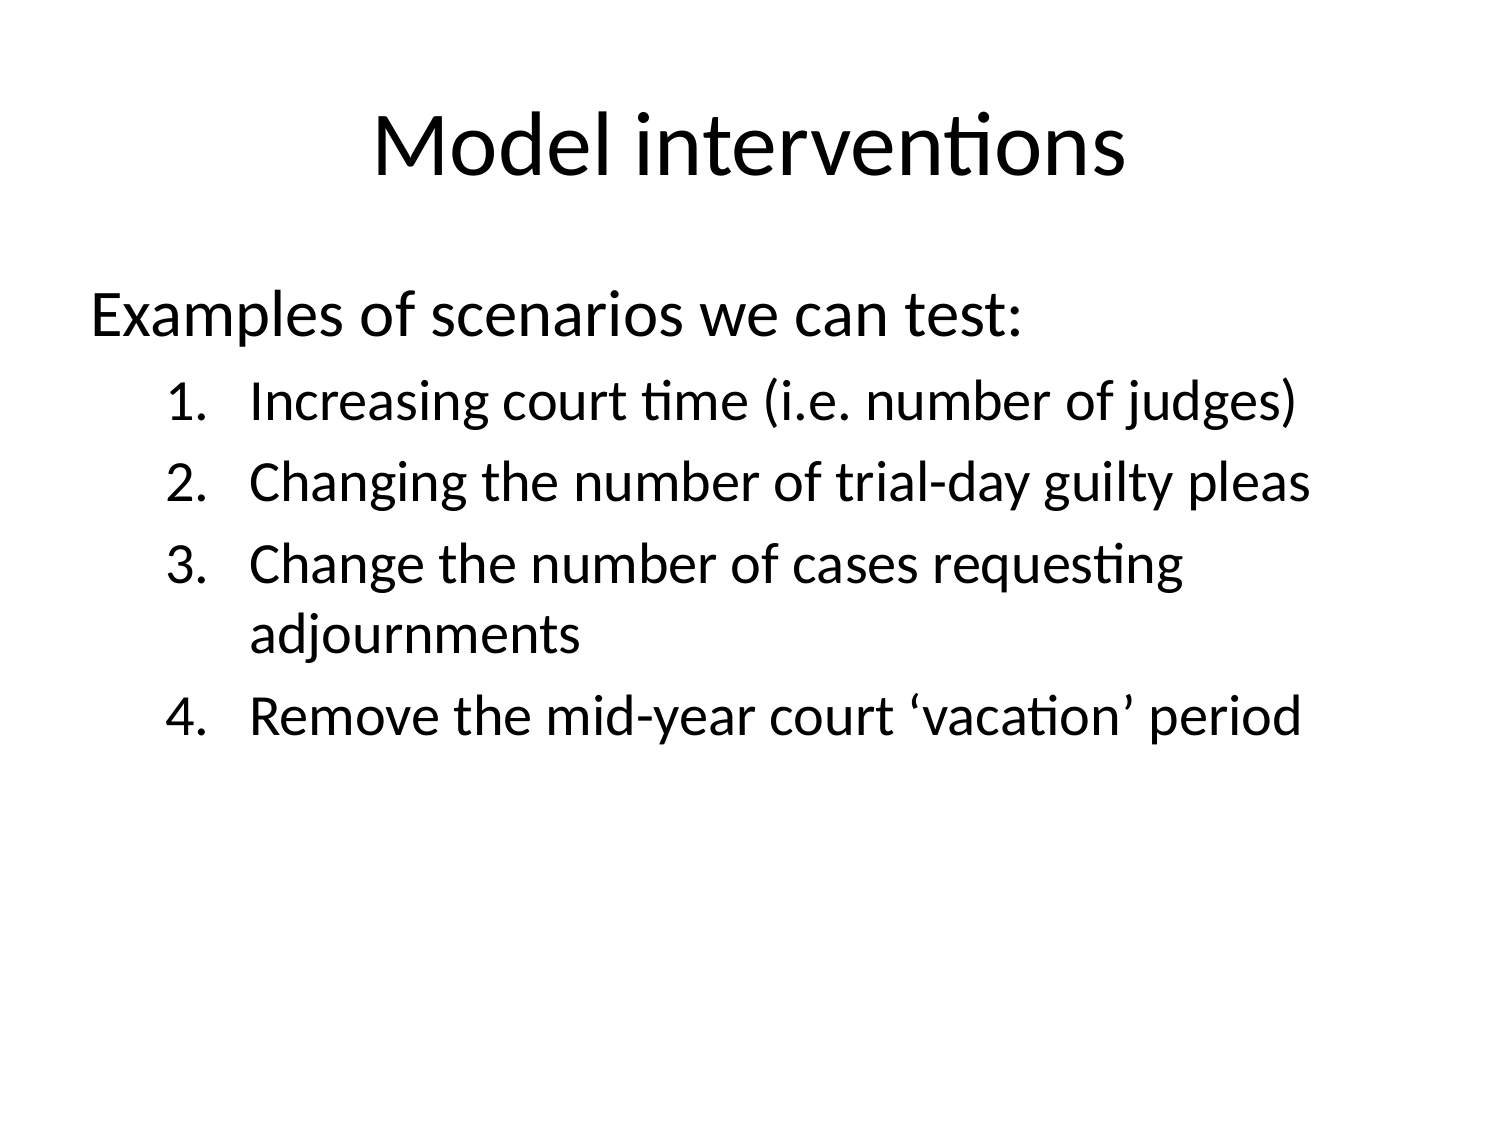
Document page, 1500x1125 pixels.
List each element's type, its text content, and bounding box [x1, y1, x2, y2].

title Model interventions [75, 45, 1425, 233]
list Examples of scenarios we can test: Increasing court time (i.e. number of judges) Changing the number of trial-day guilty pleas Change the number of cases requesting adjournments Remove the mid-year court ‘vacation’ period [75, 262, 1425, 1005]
